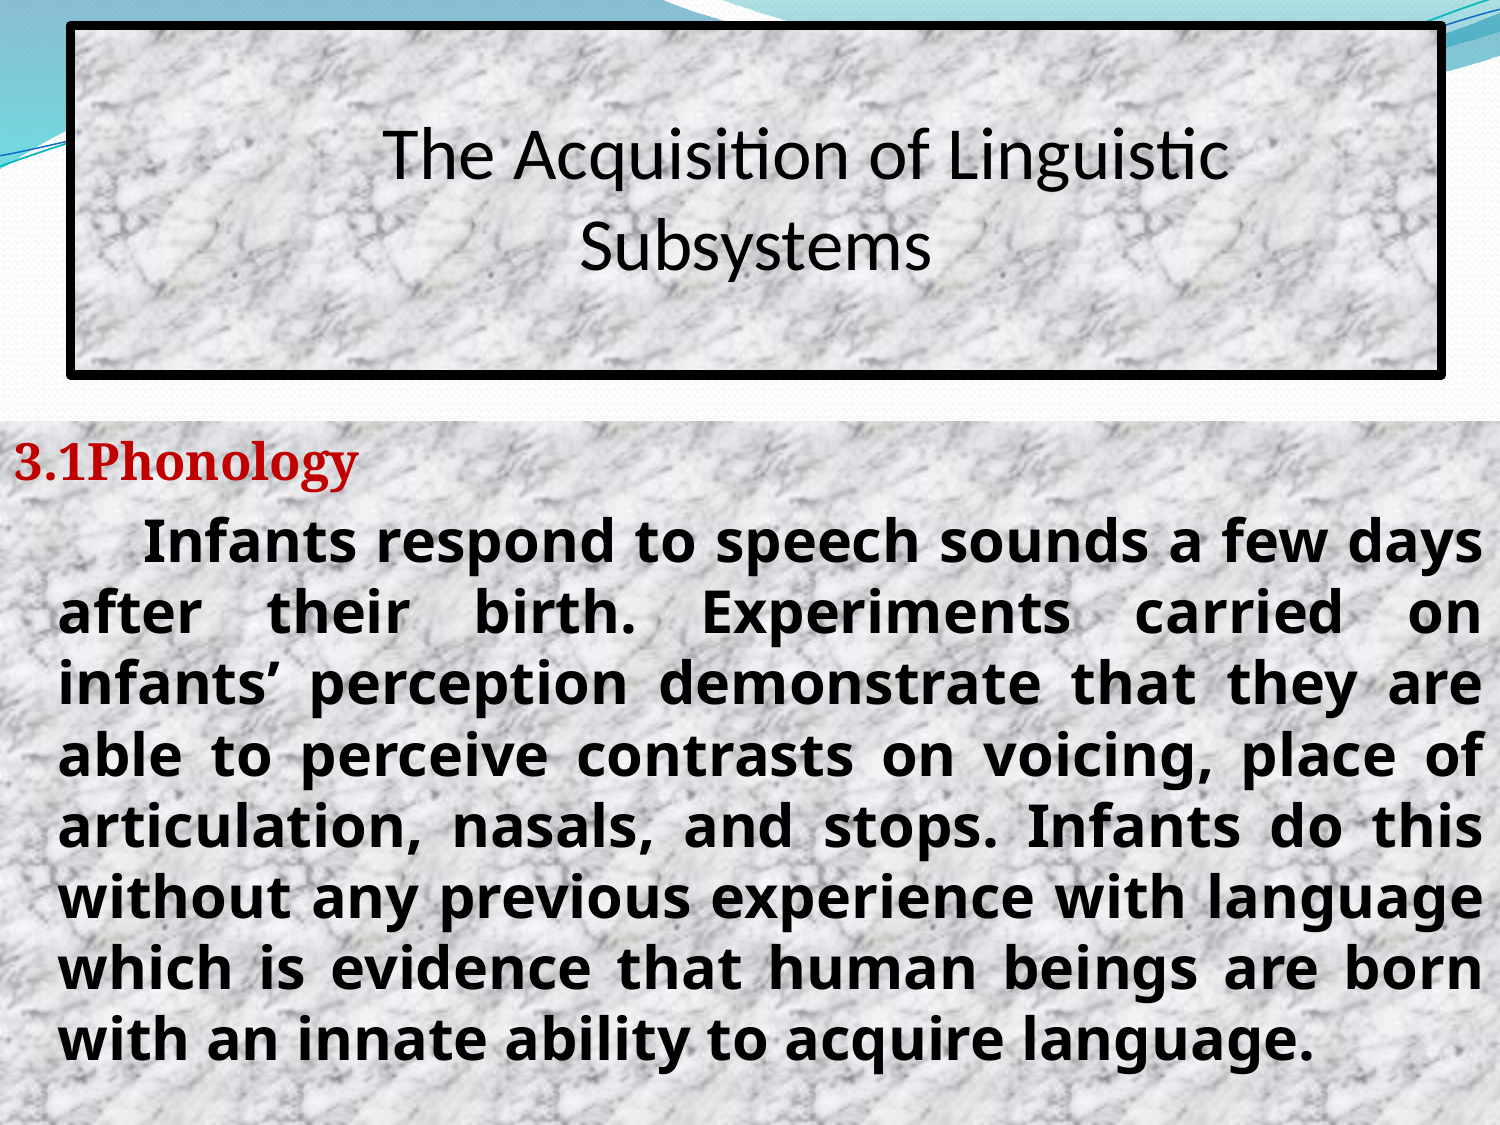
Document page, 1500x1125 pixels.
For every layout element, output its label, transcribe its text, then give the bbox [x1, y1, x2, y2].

list 3.1Phonology Infants respond to speech sounds a few days after their birth. Experiments carried on infants’ perception demonstrate that they are able to perceive contrasts on voicing, place of articulation, nasals, and stops. Infants do this without any previous experience with language which is evidence that human beings are born with an innate ability to acquire language. [0, 421, 1500, 1125]
title The Acquisition of Linguistic Subsystems [70, 25, 1442, 375]
